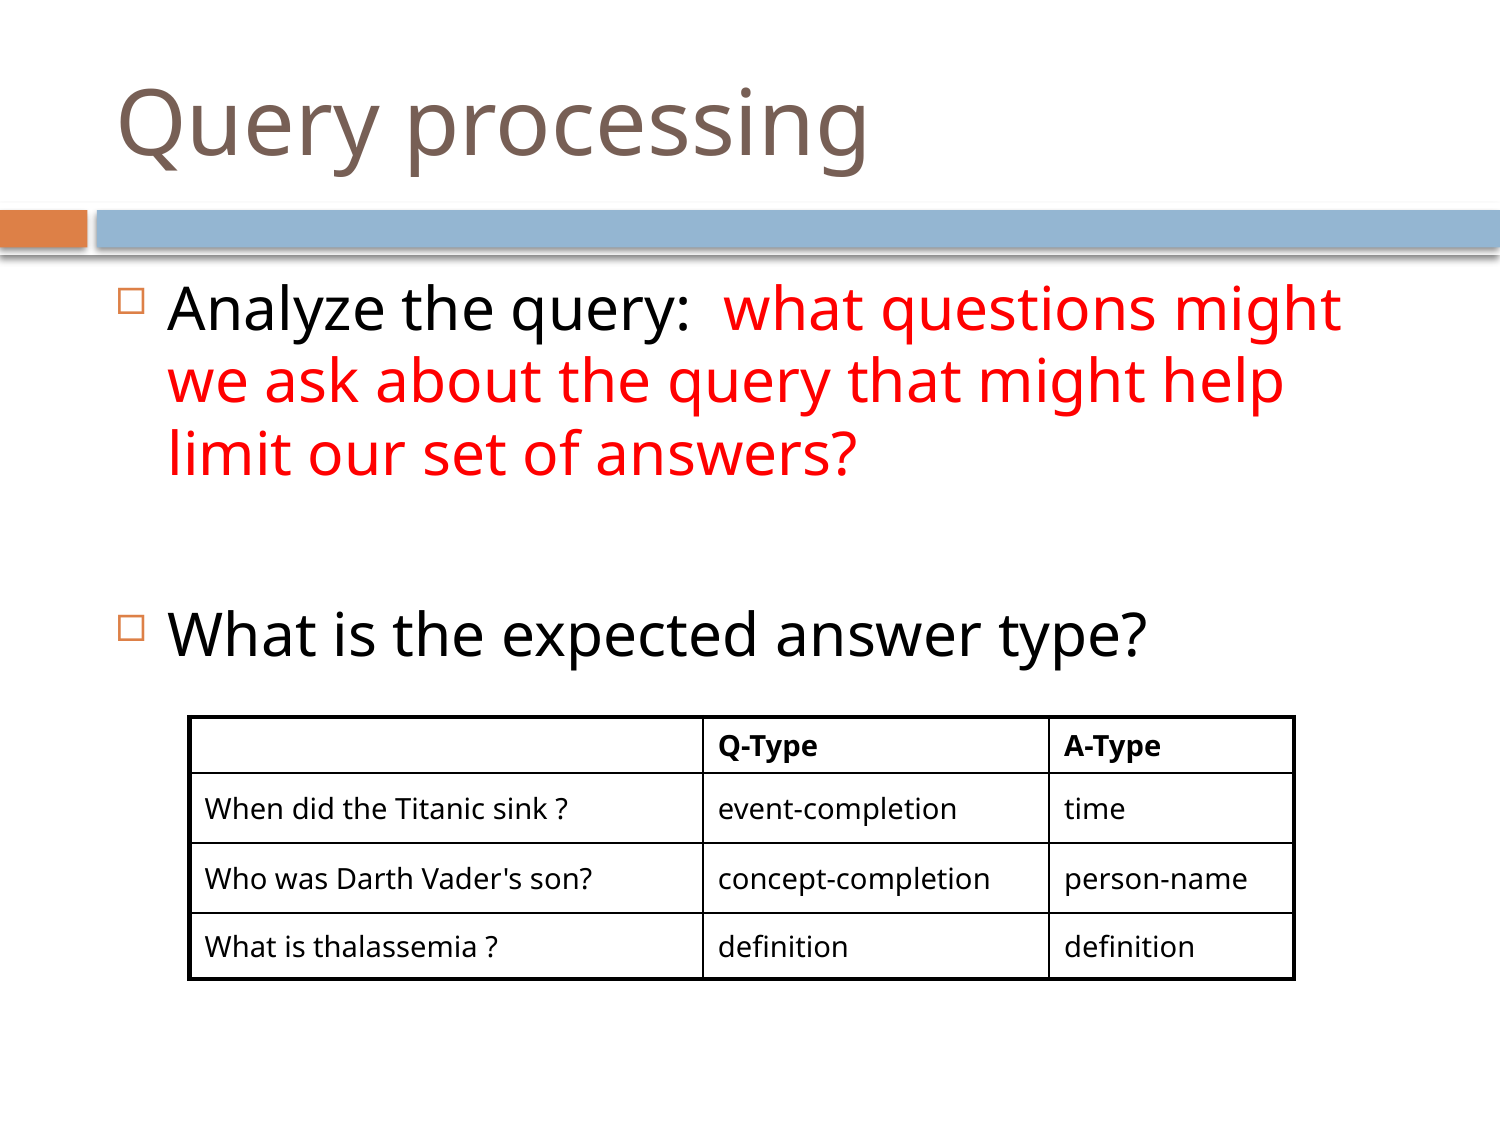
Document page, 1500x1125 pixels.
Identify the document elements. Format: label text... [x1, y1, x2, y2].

table_header A-Type [1050, 719, 1292, 772]
table_cell person-name [1050, 844, 1292, 912]
table_cell definition [704, 914, 1048, 977]
table_header Q-Type [704, 719, 1048, 772]
table_cell What is thalassemia ? [192, 914, 702, 977]
table_cell concept-completion [704, 844, 1048, 912]
table_cell Who was Darth Vader's son? [192, 844, 702, 912]
table_cell event-completion [704, 774, 1048, 842]
table_cell definition [1050, 914, 1292, 977]
table_cell When did the Titanic sink ? [192, 774, 702, 842]
table_cell time [1050, 774, 1292, 842]
title Query processing [100, 37, 1438, 200]
list Analyze the query: what questions might we ask about the query that might help limit our set of answers? What is the expected answer type? [100, 262, 1438, 1000]
table_header [192, 719, 702, 772]
